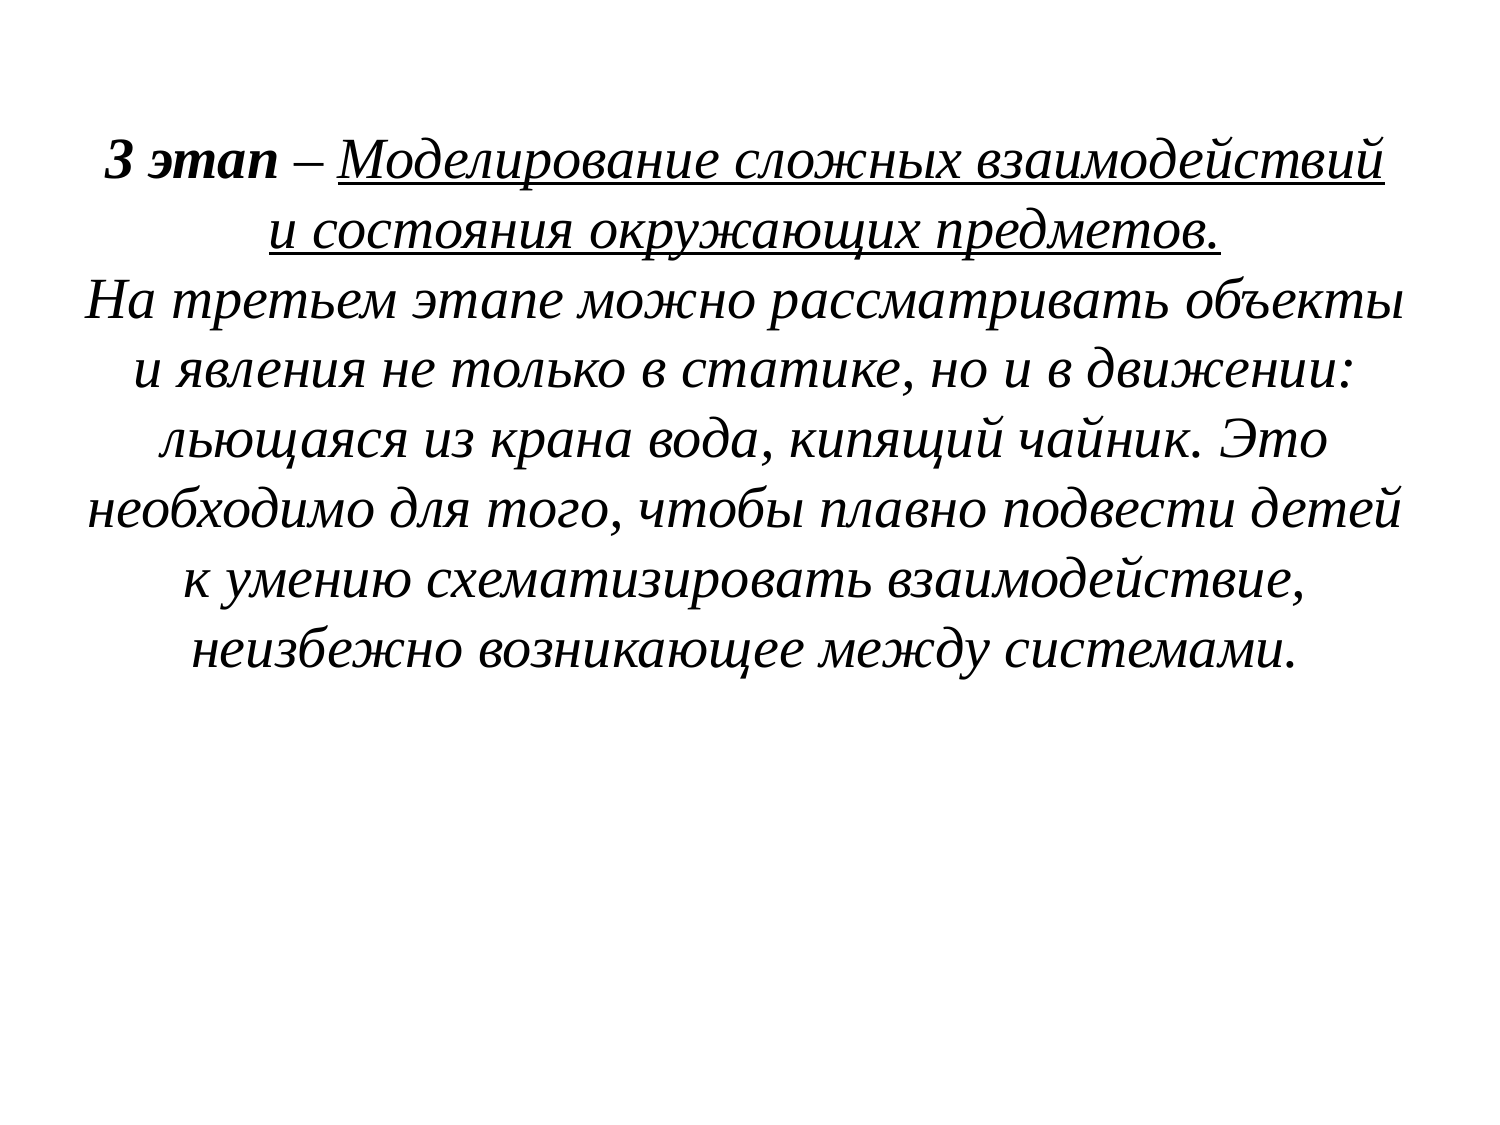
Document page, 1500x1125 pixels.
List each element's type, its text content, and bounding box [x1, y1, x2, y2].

title 3 этап – Моделирование сложных взаимодействий и состояния окружающих предметов. На третьем этапе можно рассматривать объекты и явления не только в статике, но и в движении: льющаяся из крана вода, кипящий чайник. Это необходимо для того, чтобы плавно подвести детей к умению схематизировать взаимодействие, неизбежно возникающее между системами. [70, 58, 1421, 811]
